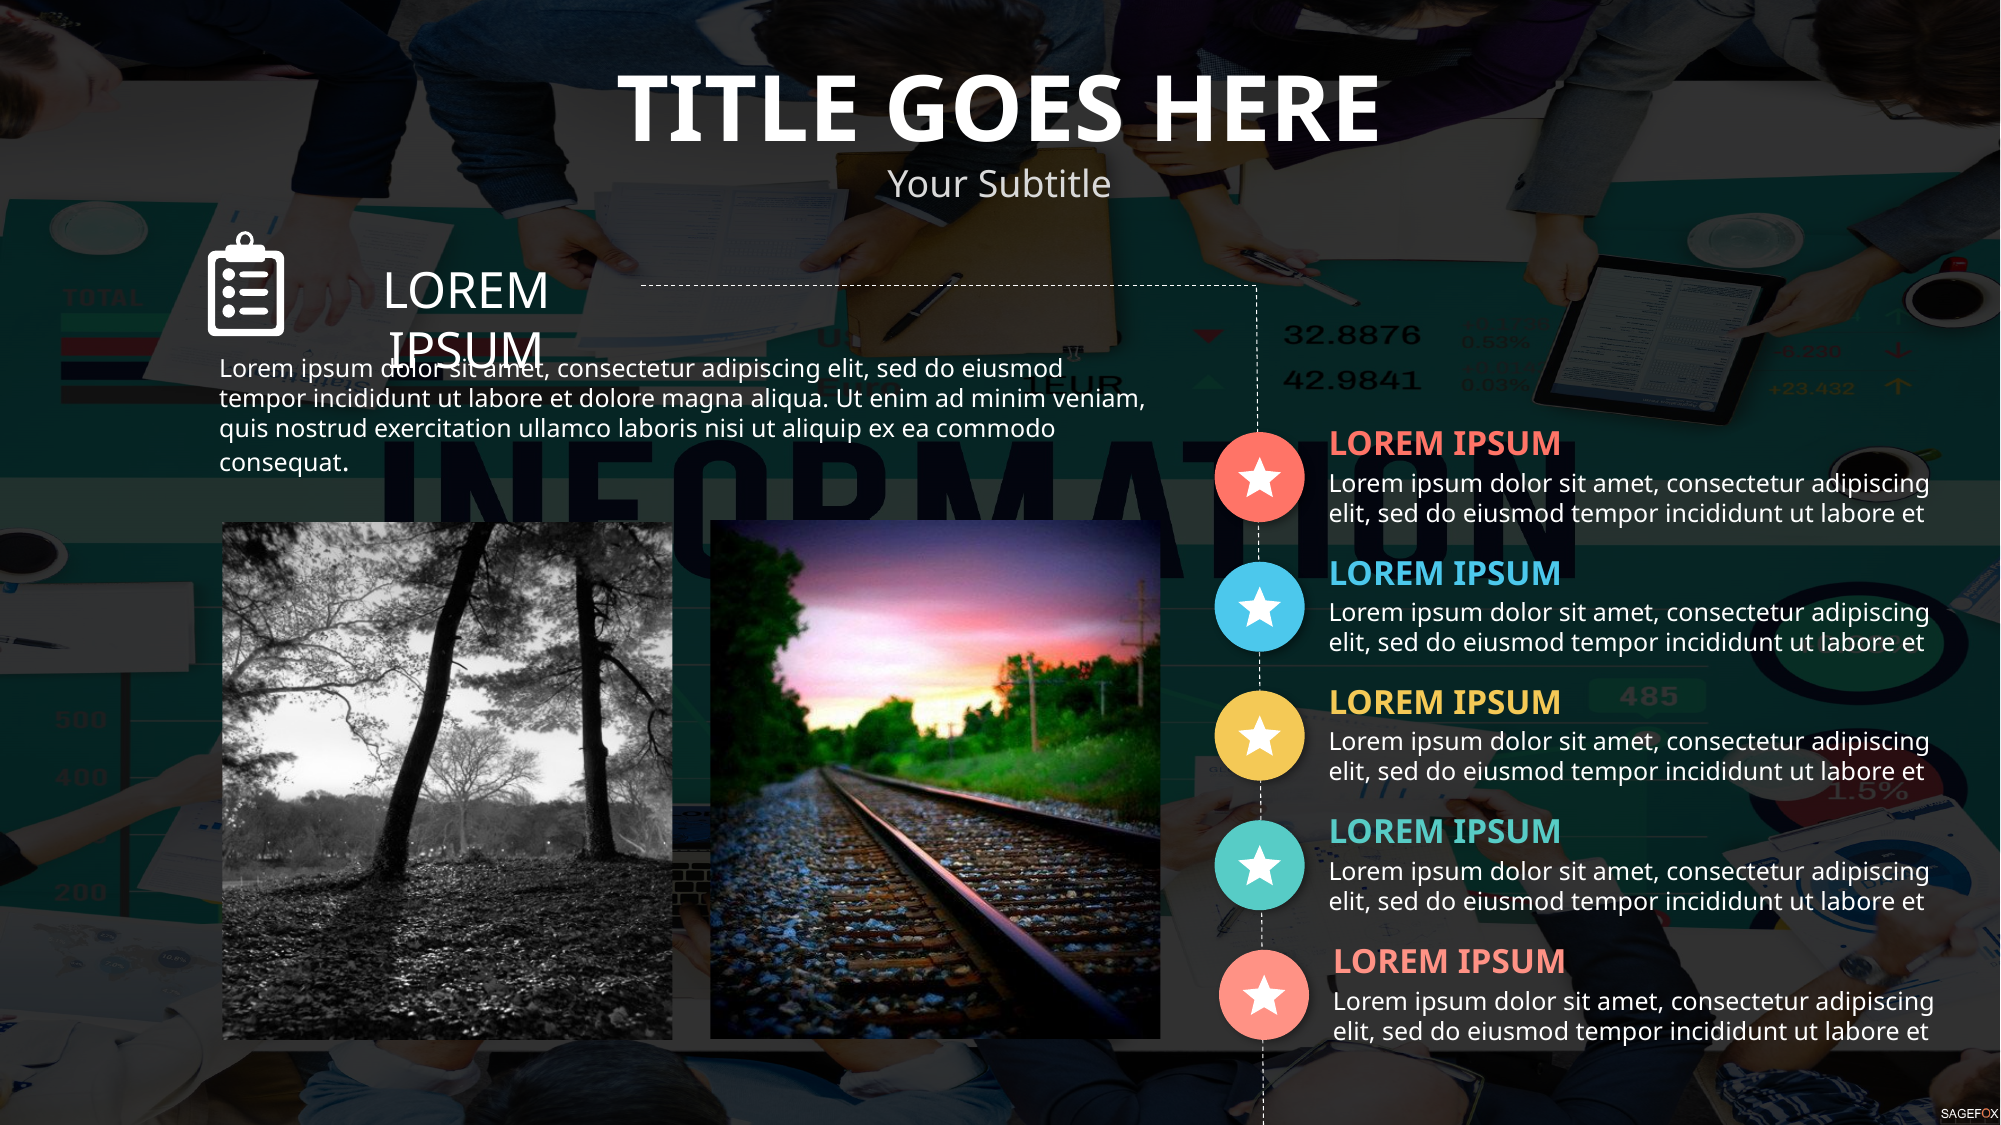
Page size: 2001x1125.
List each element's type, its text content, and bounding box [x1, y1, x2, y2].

text_box [709, 520, 1161, 1039]
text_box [1214, 432, 1305, 523]
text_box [1214, 820, 1305, 911]
text_box LOREM IPSUM Lorem ipsum dolor sit amet, consectetur adipiscing elit, sed do eiusmod tempor incididunt ut labore et [1318, 675, 1953, 791]
text_box [221, 521, 673, 1041]
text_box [1214, 690, 1305, 781]
text_box Lorem ipsum dolor sit amet, consectetur adipiscing elit, sed do eiusmod tempor incididunt ut labore et dolore magna aliqua. Ut enim ad minim veniam, quis nostrud exercitation ullamco laboris nisi ut aliquip ex ea commodo consequat. [204, 344, 1168, 485]
text_box LOREM IPSUM Lorem ipsum dolor sit amet, consectetur adipiscing elit, sed do eiusmod tempor incididunt ut labore et [1318, 805, 1953, 921]
text_box LOREM IPSUM [292, 250, 642, 344]
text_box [1256, 781, 1264, 820]
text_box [1214, 561, 1305, 652]
text_box TITLE GOES HERE Your Subtitle [548, 42, 1452, 212]
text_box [1256, 652, 1264, 690]
text_box LOREM IPSUM Lorem ipsum dolor sit amet, consectetur adipiscing elit, sed do eiusmod tempor incididunt ut labore et [1318, 546, 1953, 662]
text_box LOREM IPSUM Lorem ipsum dolor sit amet, consectetur adipiscing elit, sed do eiusmod tempor incididunt ut labore et [1322, 935, 1958, 1050]
text_box LOREM IPSUM Lorem ipsum dolor sit amet, consectetur adipiscing elit, sed do eiusmod tempor incididunt ut labore et [1318, 417, 1953, 533]
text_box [1256, 287, 1264, 432]
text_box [1256, 523, 1264, 561]
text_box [1256, 1040, 1264, 1125]
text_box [207, 231, 285, 337]
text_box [1256, 911, 1264, 949]
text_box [1218, 949, 1309, 1040]
picture [0, 0, 2001, 1125]
